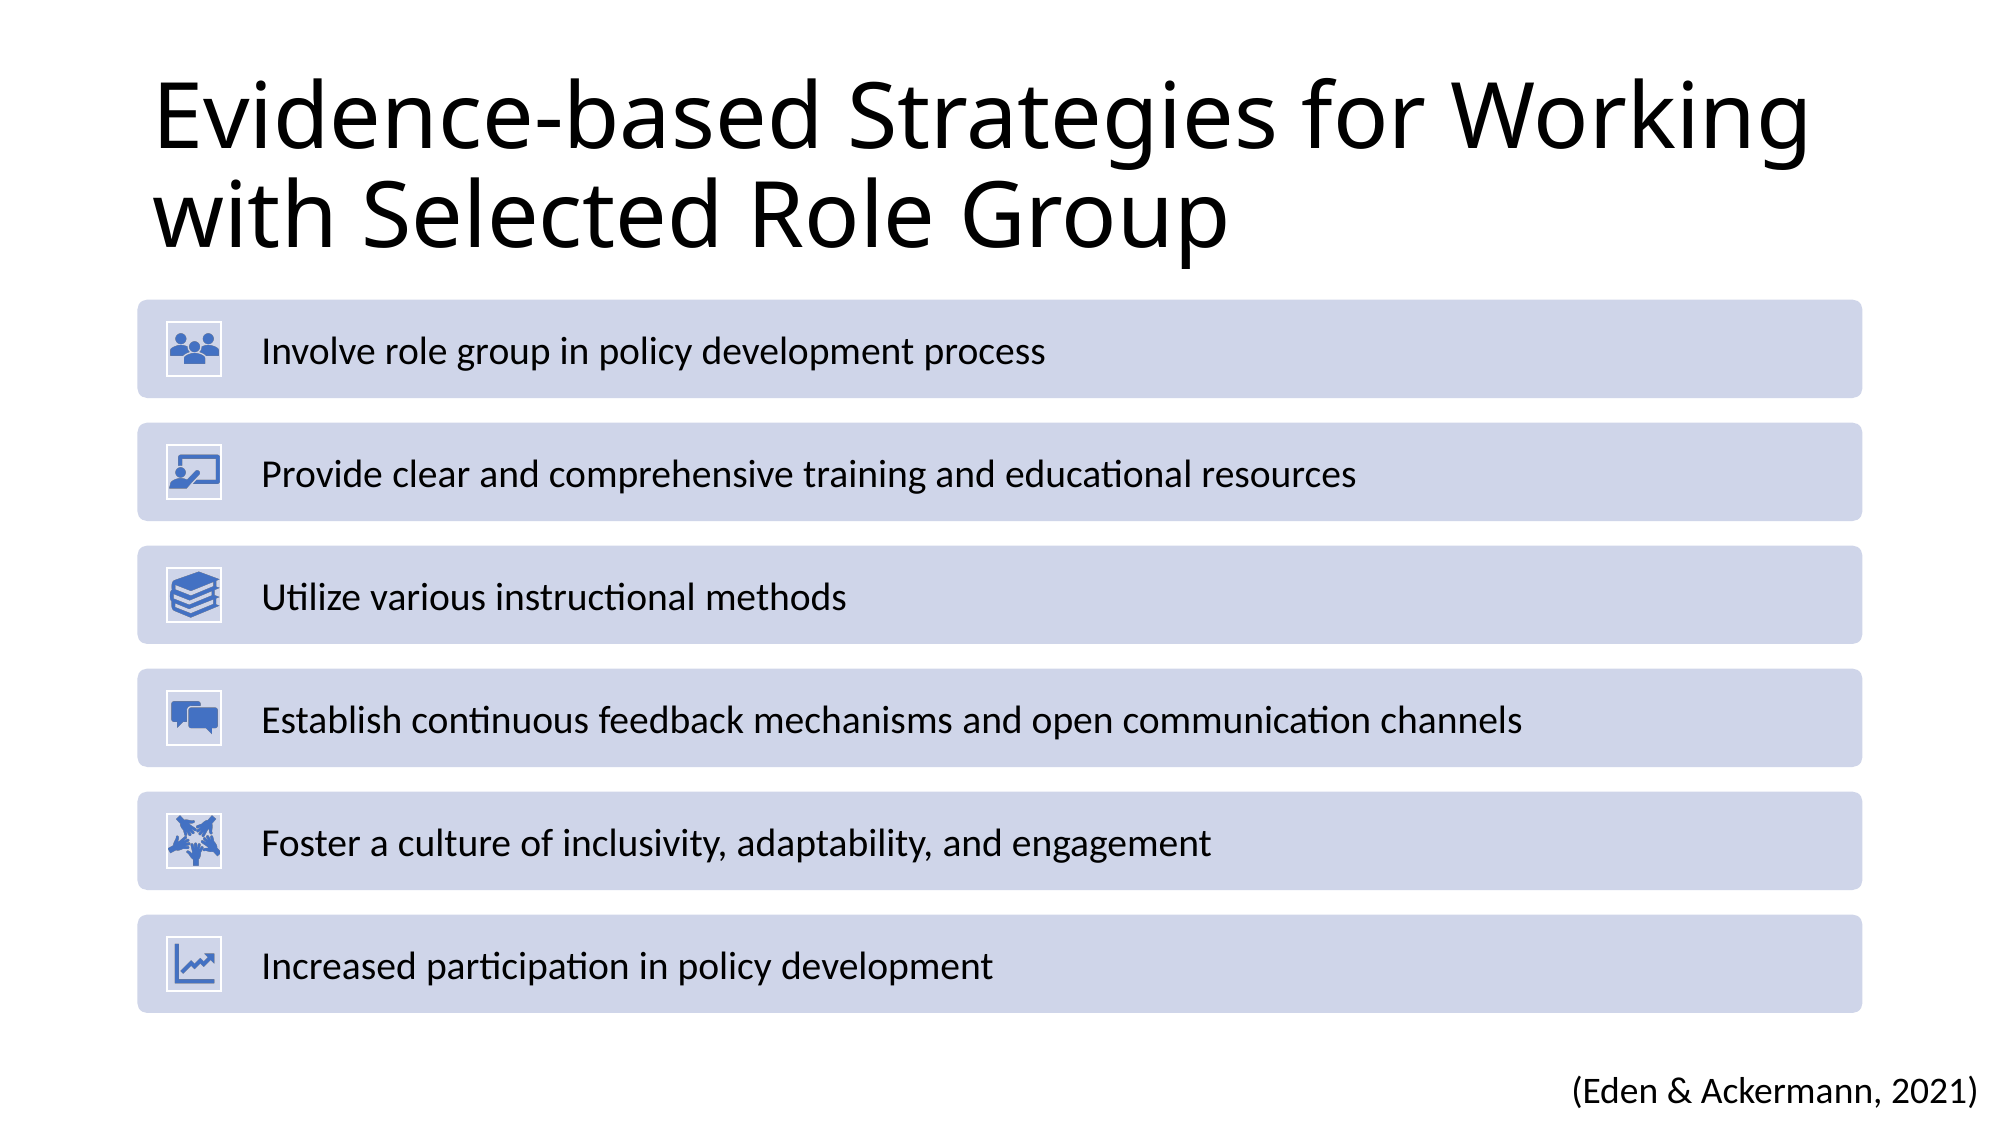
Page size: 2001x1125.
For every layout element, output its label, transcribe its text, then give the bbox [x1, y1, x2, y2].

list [137, 299, 1863, 1014]
title Evidence-based Strategies for Working with Selected Role Group [137, 59, 1863, 278]
text_box (Eden & Ackermann, 2021) [1556, 1058, 2000, 1119]
